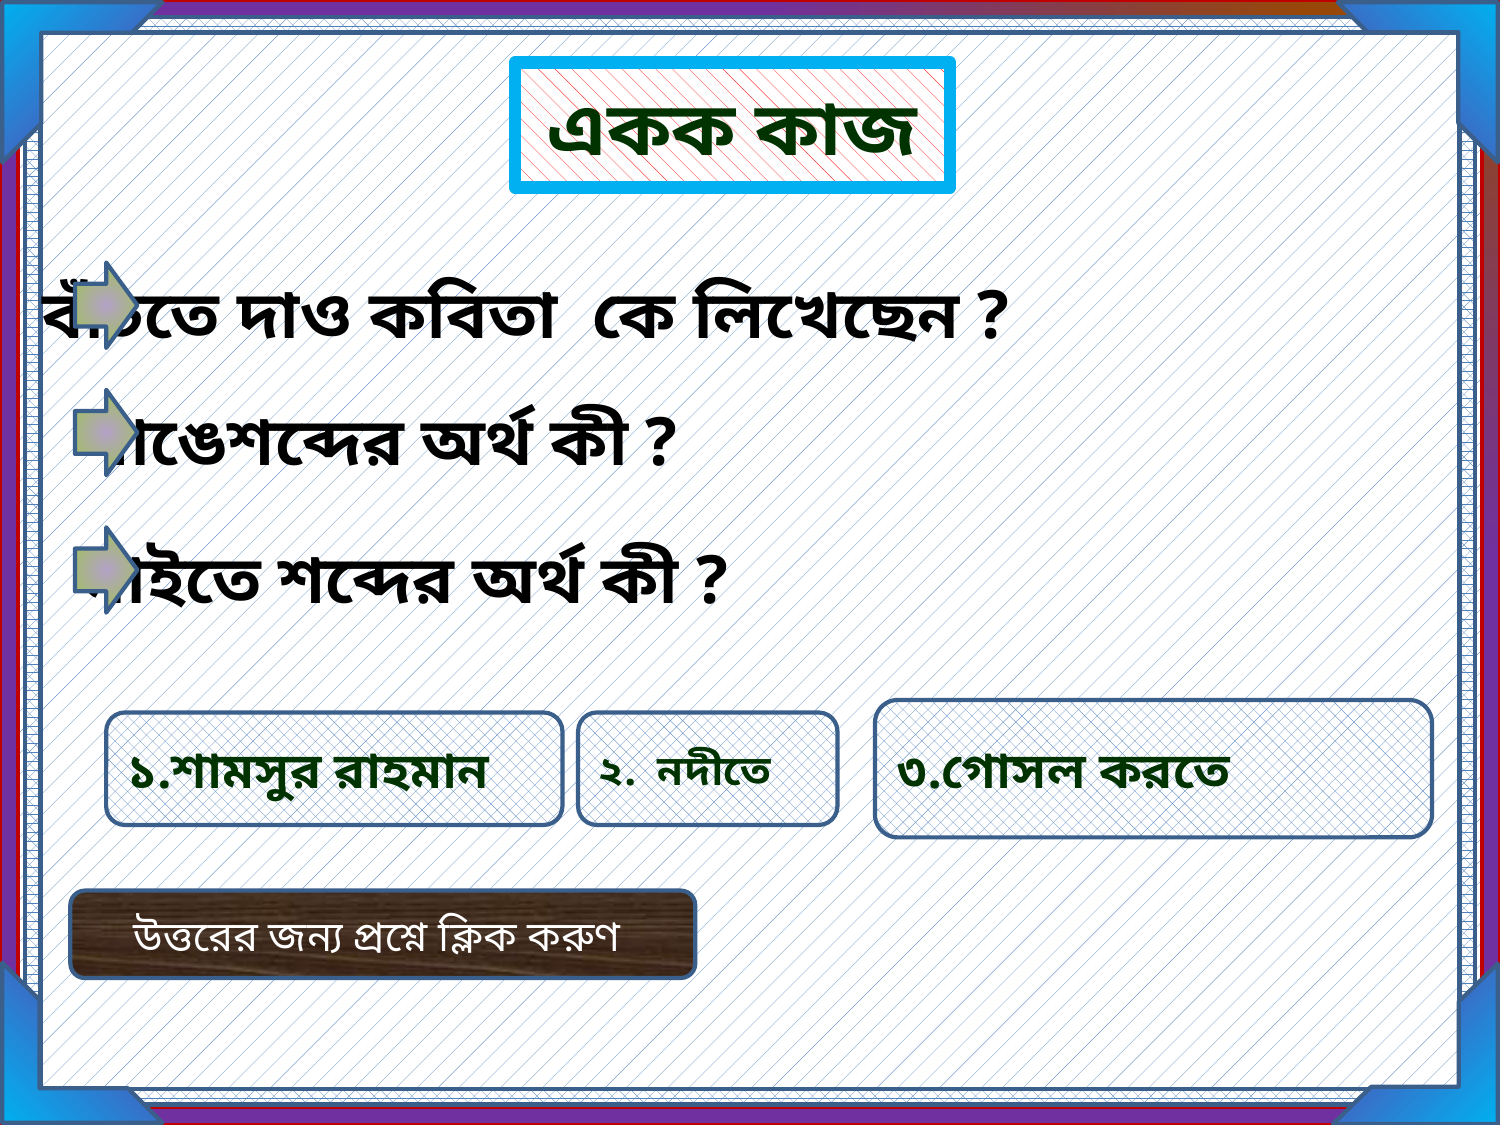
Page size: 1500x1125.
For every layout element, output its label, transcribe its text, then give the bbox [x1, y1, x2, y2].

text_box একক কাজ [513, 60, 952, 190]
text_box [74, 526, 682, 626]
text_box উত্তরের জন্য প্রশ্নে ক্লিক করুণ [68, 888, 698, 981]
text_box ৩.গোসল করতে [872, 697, 1435, 840]
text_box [74, 389, 630, 488]
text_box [74, 262, 921, 361]
text_box ২. নদীতে [575, 710, 840, 828]
text_box ১.শামসুর রাহমান [104, 710, 565, 828]
